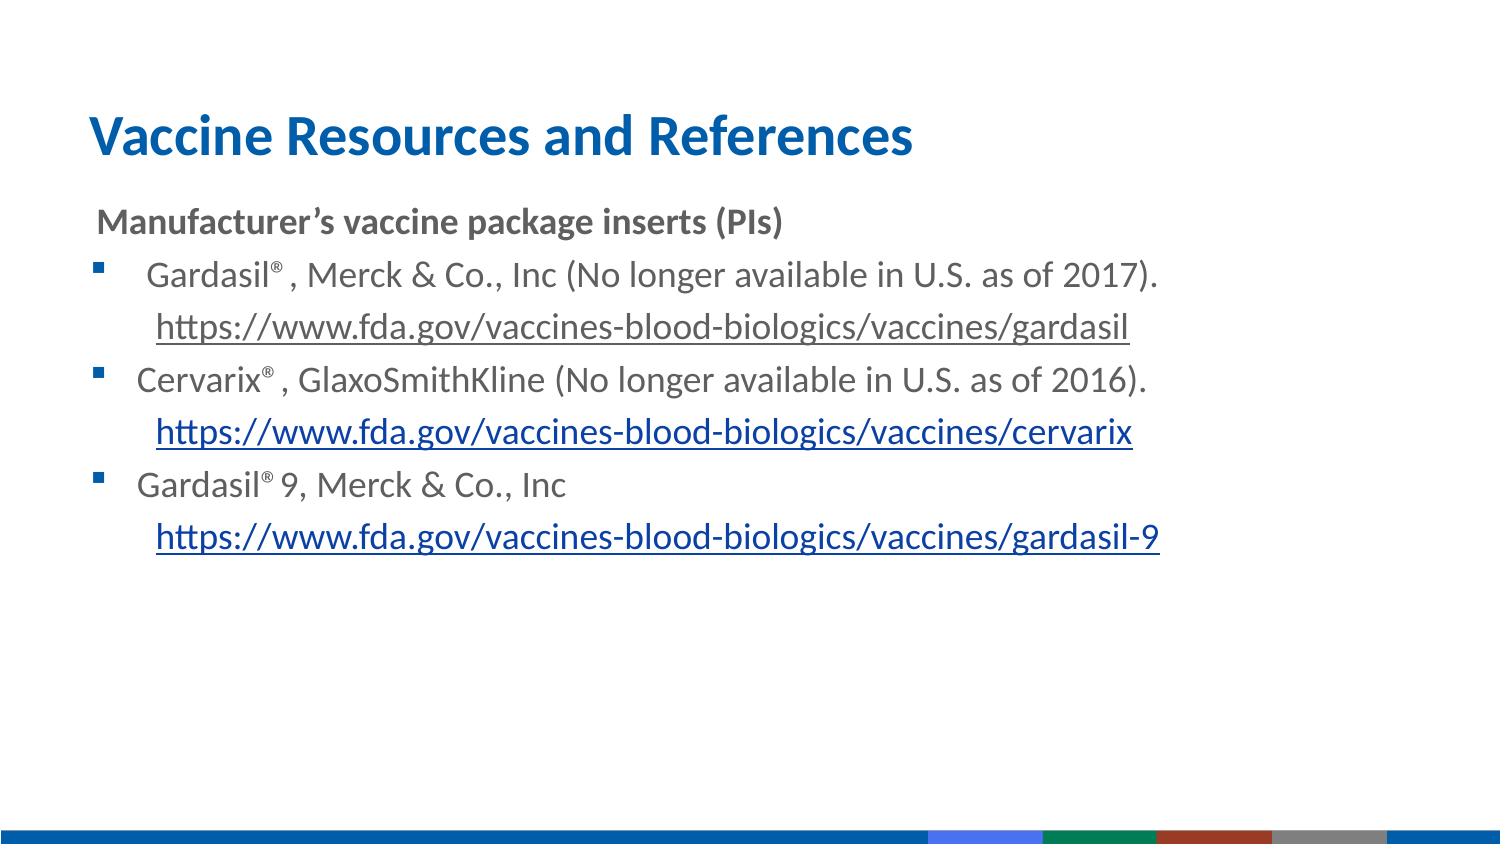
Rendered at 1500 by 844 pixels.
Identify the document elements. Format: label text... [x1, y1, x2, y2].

title Vaccine Resources and References [75, 33, 1425, 175]
list Manufacturer’s vaccine package inserts (PIs) Gardasil®, Merck & Co., Inc (No longer available in U.S. as of 2017). https://www.fda.gov/vaccines-blood-biologics/vaccines/gardasil Cervarix®, GlaxoSmithKline (No longer available in U.S. as of 2016). https://www.fda.gov/vaccines-blood-biologics/vaccines/cervarix Gardasil®9, Merck & Co., Inc https://www.fda.gov/vaccines-blood-biologics/vaccines/gardasil-9 [75, 190, 1486, 739]
picture [1, 823, 1500, 844]
